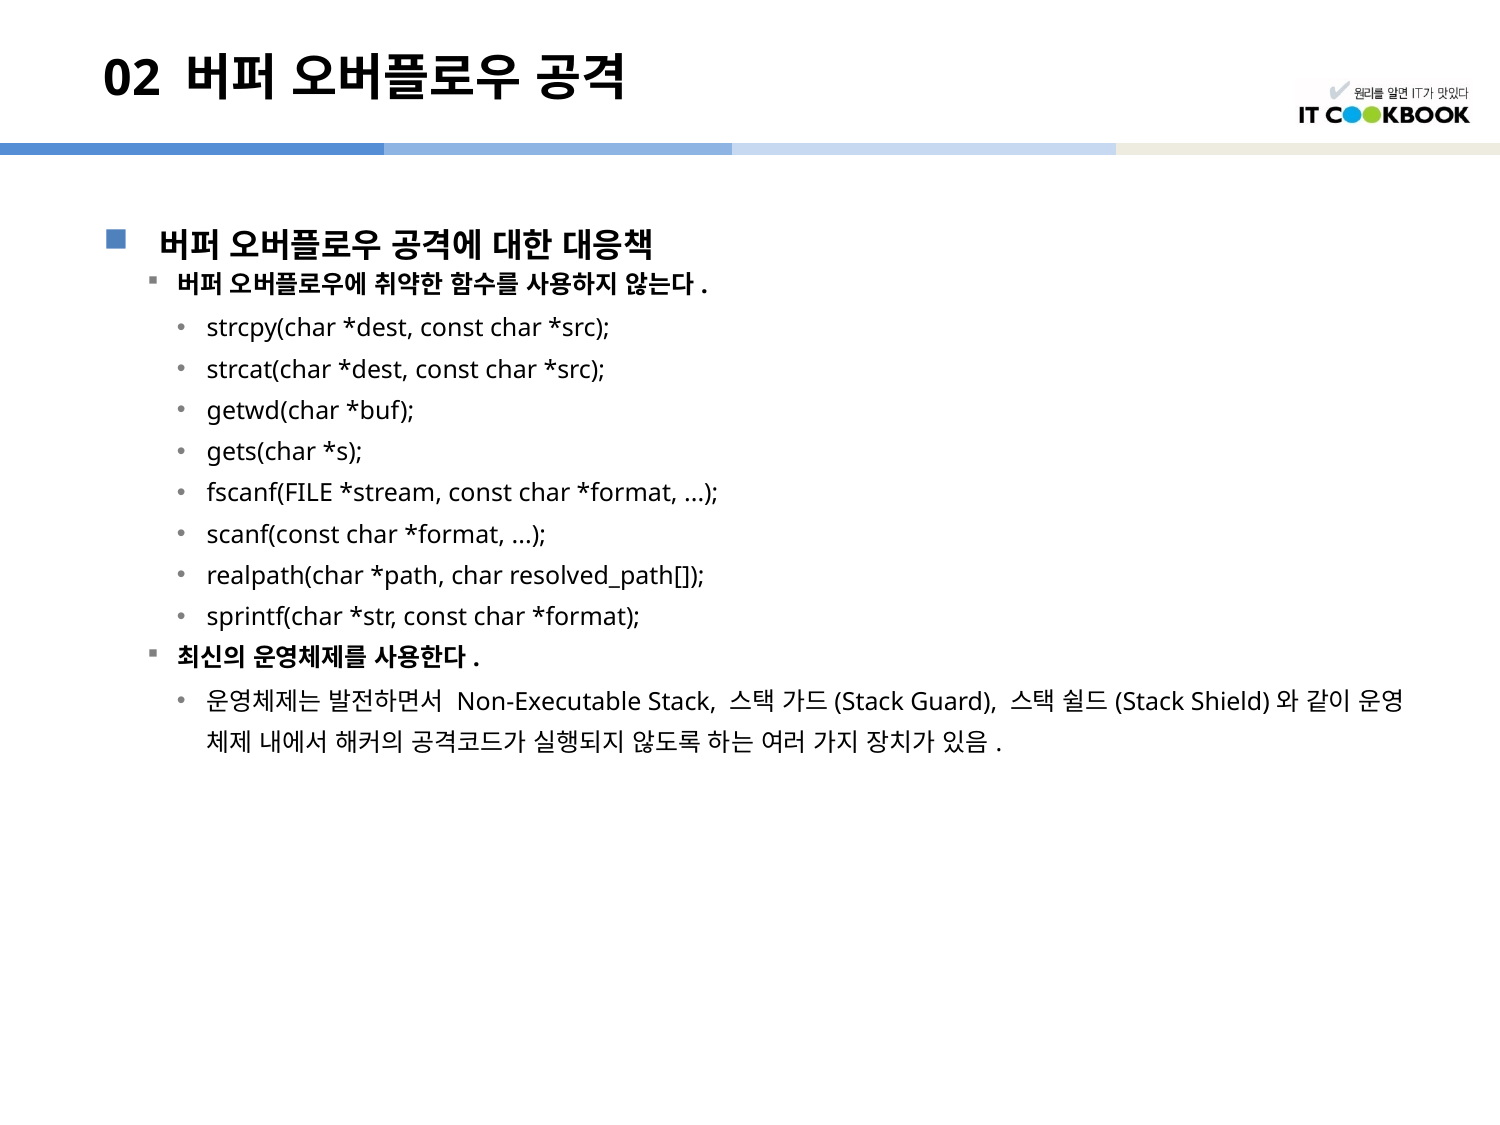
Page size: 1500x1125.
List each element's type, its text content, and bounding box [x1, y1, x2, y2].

title 02 버퍼 오버플로우 공격 [88, 30, 1330, 121]
picture [1295, 78, 1473, 125]
list 버퍼 오버플로우 공격에 대한 대응책 버퍼 오버플로우에 취약한 함수를 사용하지 않는다. strcpy(char *dest, const char *src); strcat(char *dest, const char *src); getwd(char *buf); gets(char *s); fscanf(FILE *stream, const char *format, ...); scanf(const char *format, ...); realpath(char *path, char resolved_path[]); sprintf(char *str, const char *format); 최신의 운영체제를 사용한다. 운영체제는 발전하면서 Non-Executable Stack, 스택 가드(Stack Guard), 스택 쉴드(Stack Shield)와 같이 운영 체제 내에서 해커의 공격코드가 실행되지 않도록 하는 여러 가지 장치가 있음. [88, 196, 1436, 1083]
